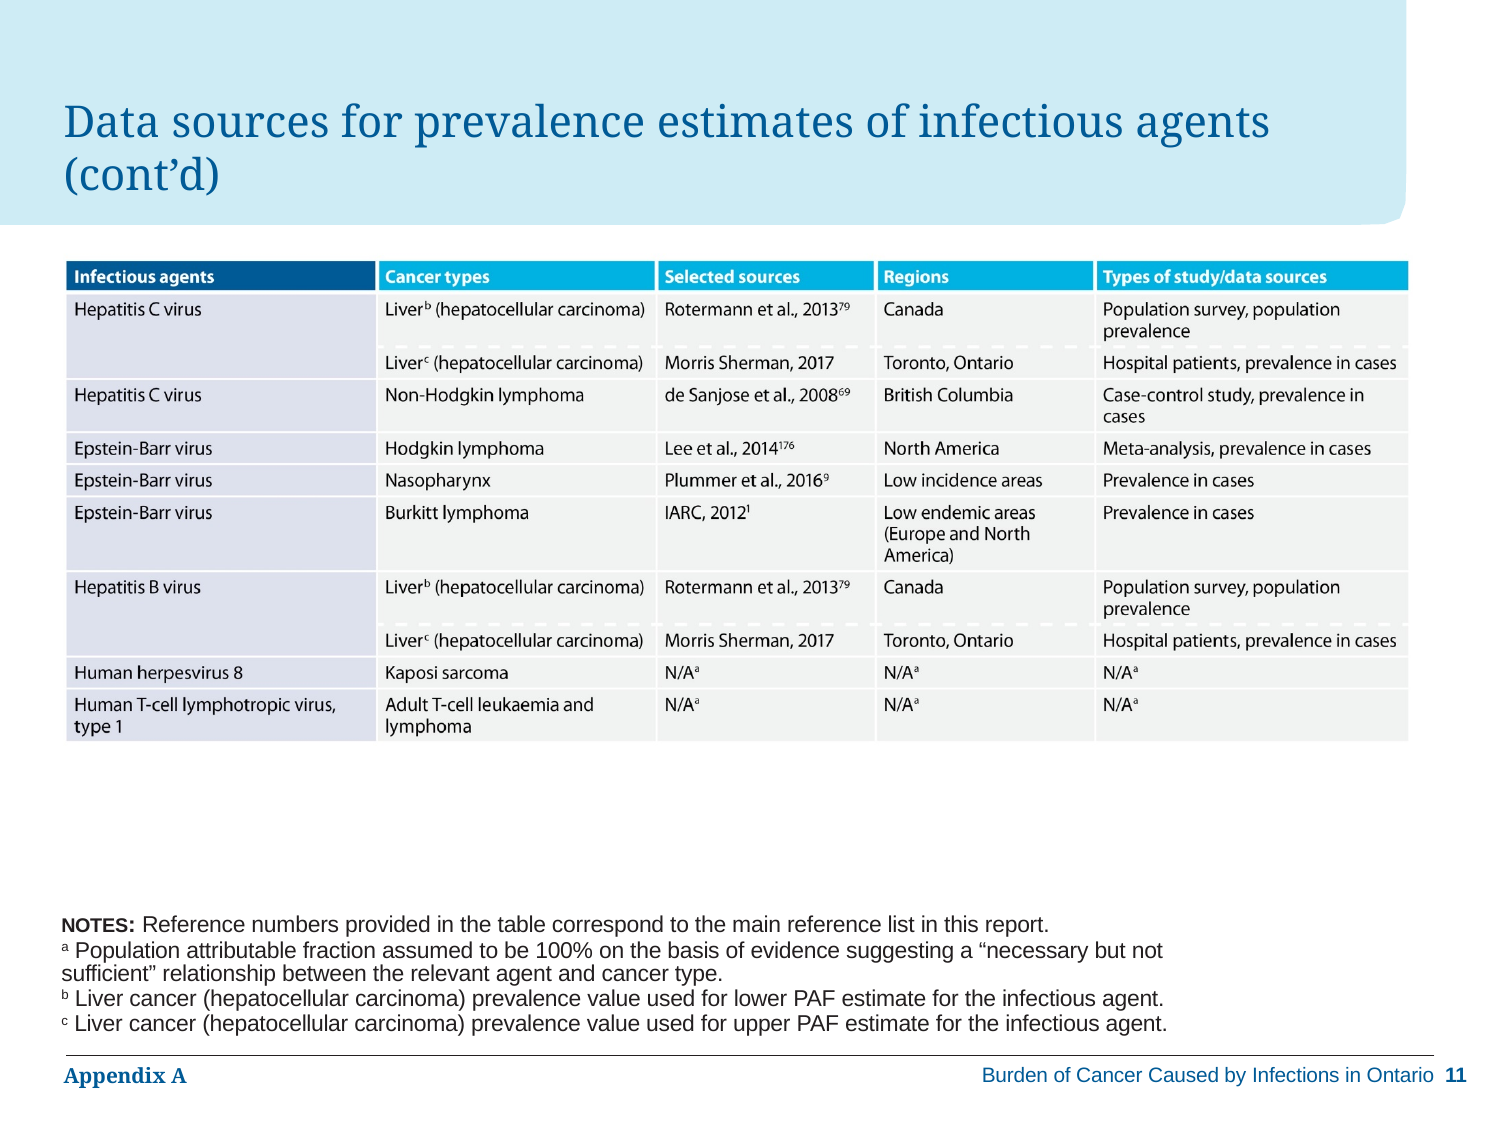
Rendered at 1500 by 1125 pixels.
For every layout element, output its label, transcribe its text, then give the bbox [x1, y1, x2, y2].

list Appendix A [63, 1062, 563, 1101]
text_box NOTES: Reference numbers provided in the table correspond to the main reference list in this report. a Population attributable fraction assumed to be 100% on the basis of evidence suggesting a “necessary but not sufficient” relationship between the relevant agent and cancer type. b Liver cancer (hepatocellular carcinoma) prevalence value used for lower PAF estimate for the infectious agent. c Liver cancer (hepatocellular carcinoma) prevalence value used for upper PAF estimate for the infectious agent. [59, 912, 1250, 1037]
slide_number Burden of Cancer Caused by Infections in Ontario 11 [979, 1061, 1500, 1082]
picture [63, 249, 1413, 752]
title Data sources for prevalence estimates of infectious agents (cont’d) [63, 93, 1437, 199]
